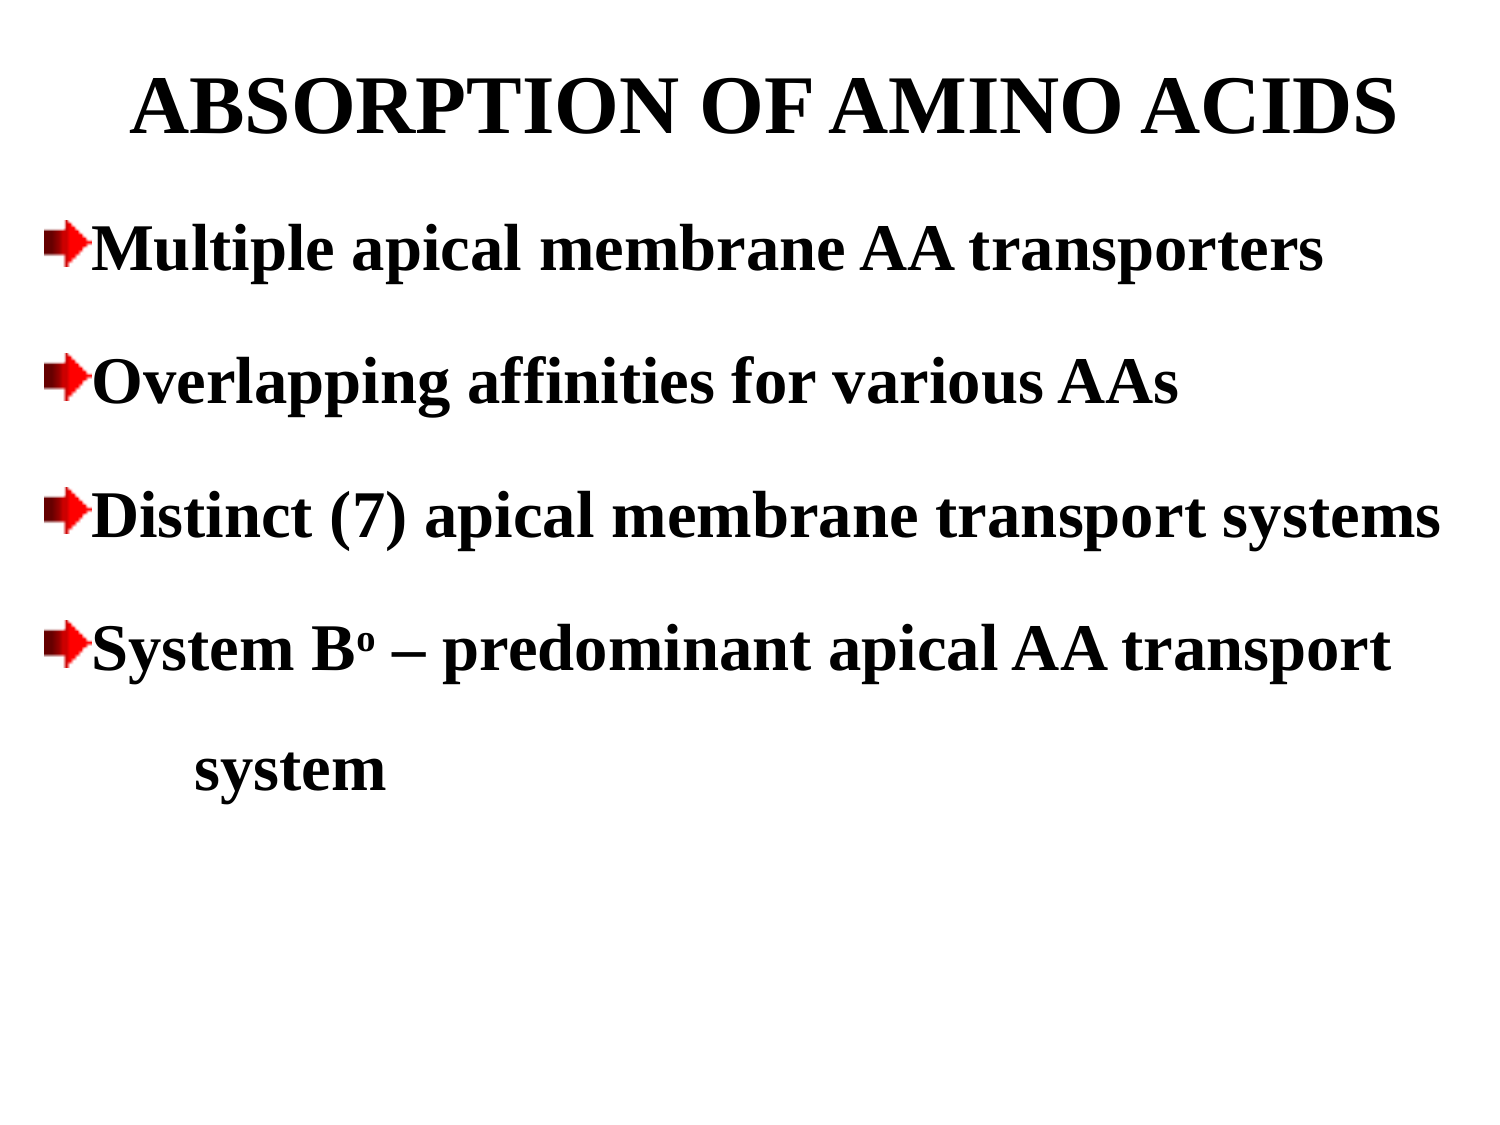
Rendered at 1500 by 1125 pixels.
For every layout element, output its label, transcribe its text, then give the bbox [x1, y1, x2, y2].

subtitle ABSORPTION OF AMINO ACIDS Multiple apical membrane AA transporters Overlapping affinities for various AAs Distinct (7) apical membrane transport systems System Bo – predominant apical AA transport system [29, 42, 1500, 1083]
picture [44, 353, 92, 401]
picture [44, 620, 92, 668]
picture [44, 220, 92, 267]
picture [44, 487, 92, 534]
